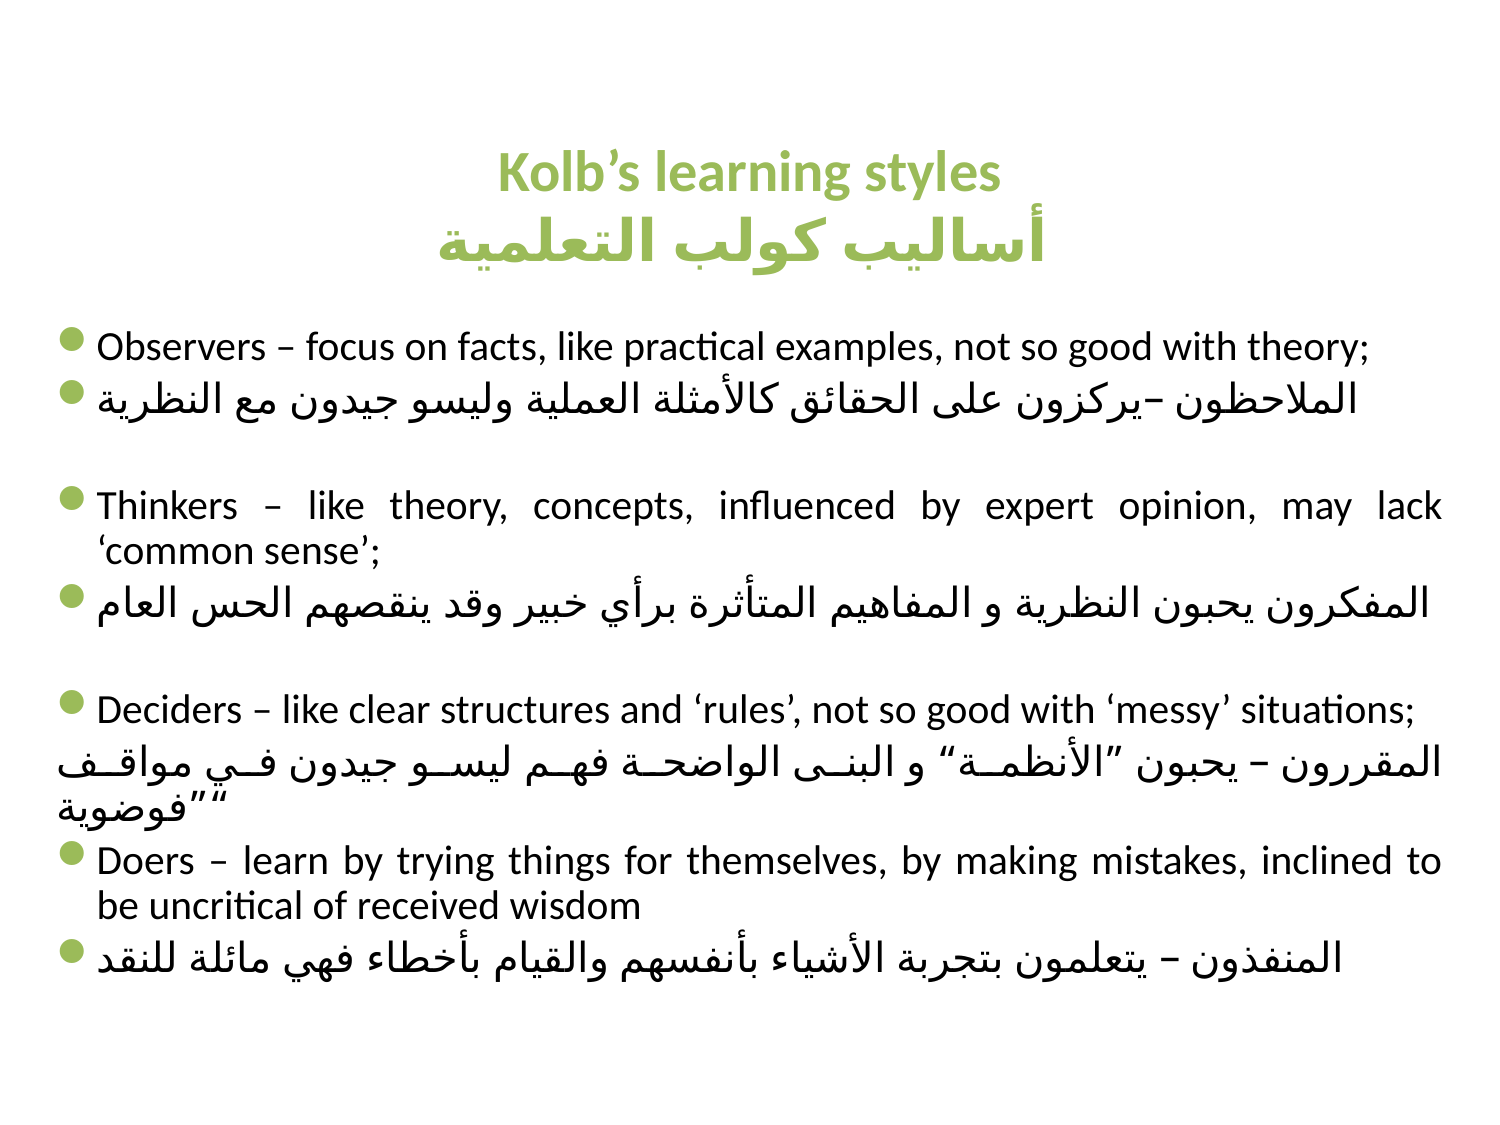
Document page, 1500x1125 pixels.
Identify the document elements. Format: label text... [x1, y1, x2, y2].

title Kolb’s learning styles أساليب كولب التعلمية [75, 115, 1425, 291]
list Observers – focus on facts, like practical examples, not so good with theory; الملاحظون –يركزون على الحقائق كالأمثلة العملية وليسو جيدون مع النظرية Thinkers – like theory, concepts, influenced by expert opinion, may lack ‘common sense’; المفكرون يحبون النظرية و المفاهيم المتأثرة برأي خبير وقد ينقصهم الحس العام Deciders – like clear structures and ‘rules’, not so good with ‘messy’ situations; المقررون – يحبون ”الأنظمة“ و البنى الواضحة فهم ليسو جيدون في مواقف ”فوضوية“ Doers – learn by trying things for themselves, by making mistakes, inclined to be uncritical of received wisdom المنفذون – يتعلمون بتجربة الأشياء بأنفسهم والقيام بأخطاء فهي مائلة للنقد [41, 317, 1459, 1038]
